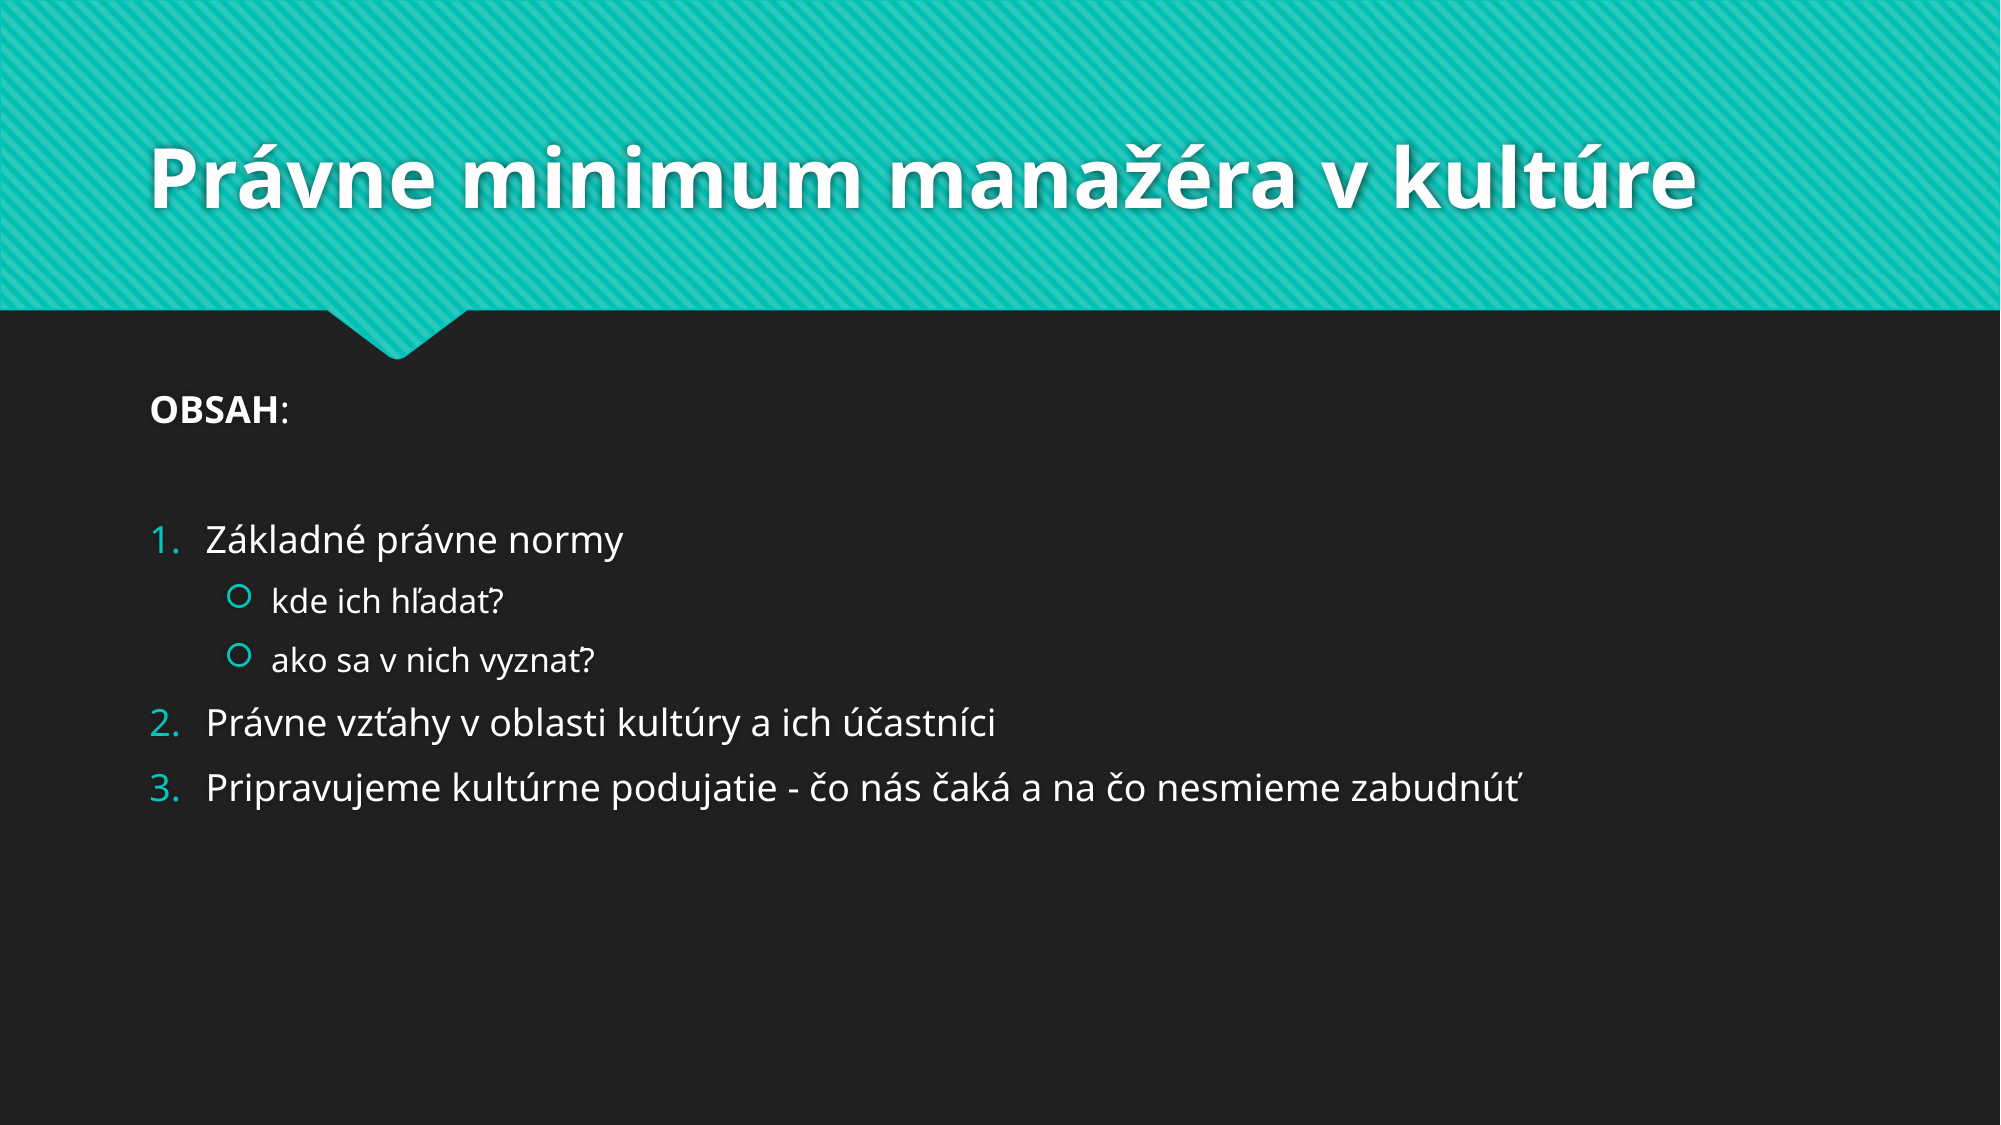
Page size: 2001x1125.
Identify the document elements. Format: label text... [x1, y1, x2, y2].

title Právne minimum manažéra v kultúre [132, 73, 1868, 233]
list OBSAH: Základné právne normy kde ich hľadať? ako sa v nich vyznať? Právne vzťahy v oblasti kultúry a ich účastníci Pripravujeme kultúrne podujatie - čo nás čaká a na čo nesmieme zabudnúť [134, 364, 1866, 962]
